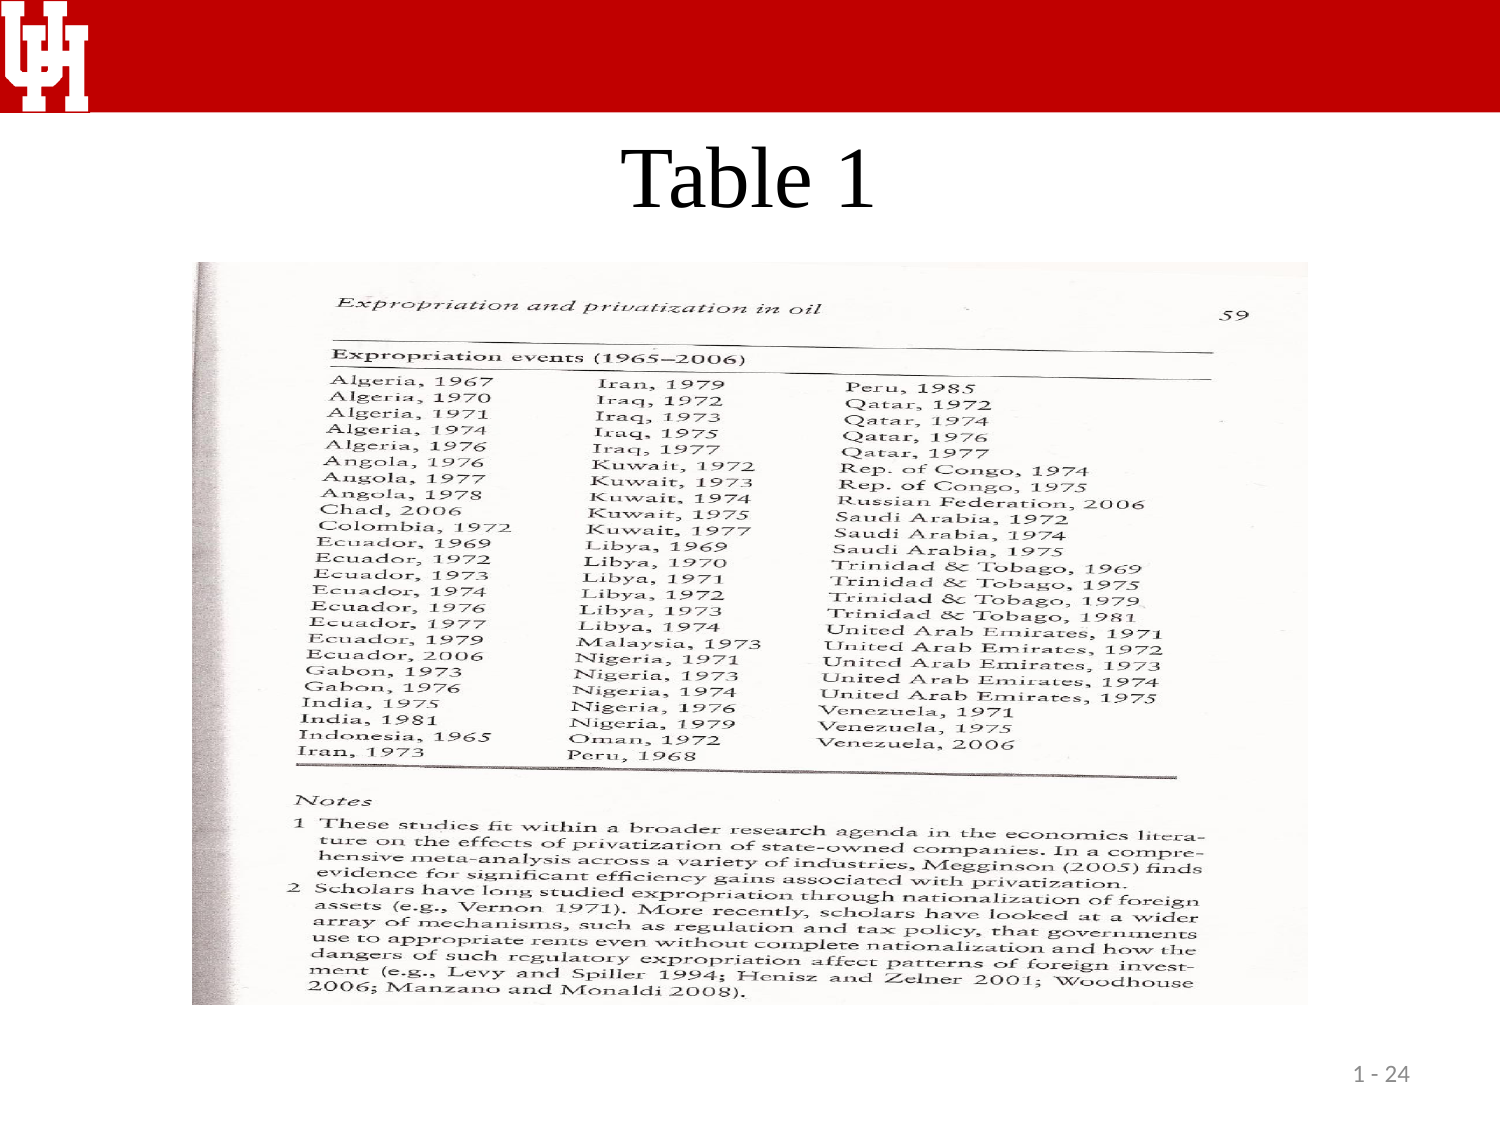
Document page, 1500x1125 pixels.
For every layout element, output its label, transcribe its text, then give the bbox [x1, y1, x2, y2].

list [192, 262, 1308, 1006]
slide_number 1 - 24 [1074, 1042, 1425, 1103]
picture [0, 0, 91, 113]
title Table 1 [75, 112, 1425, 233]
